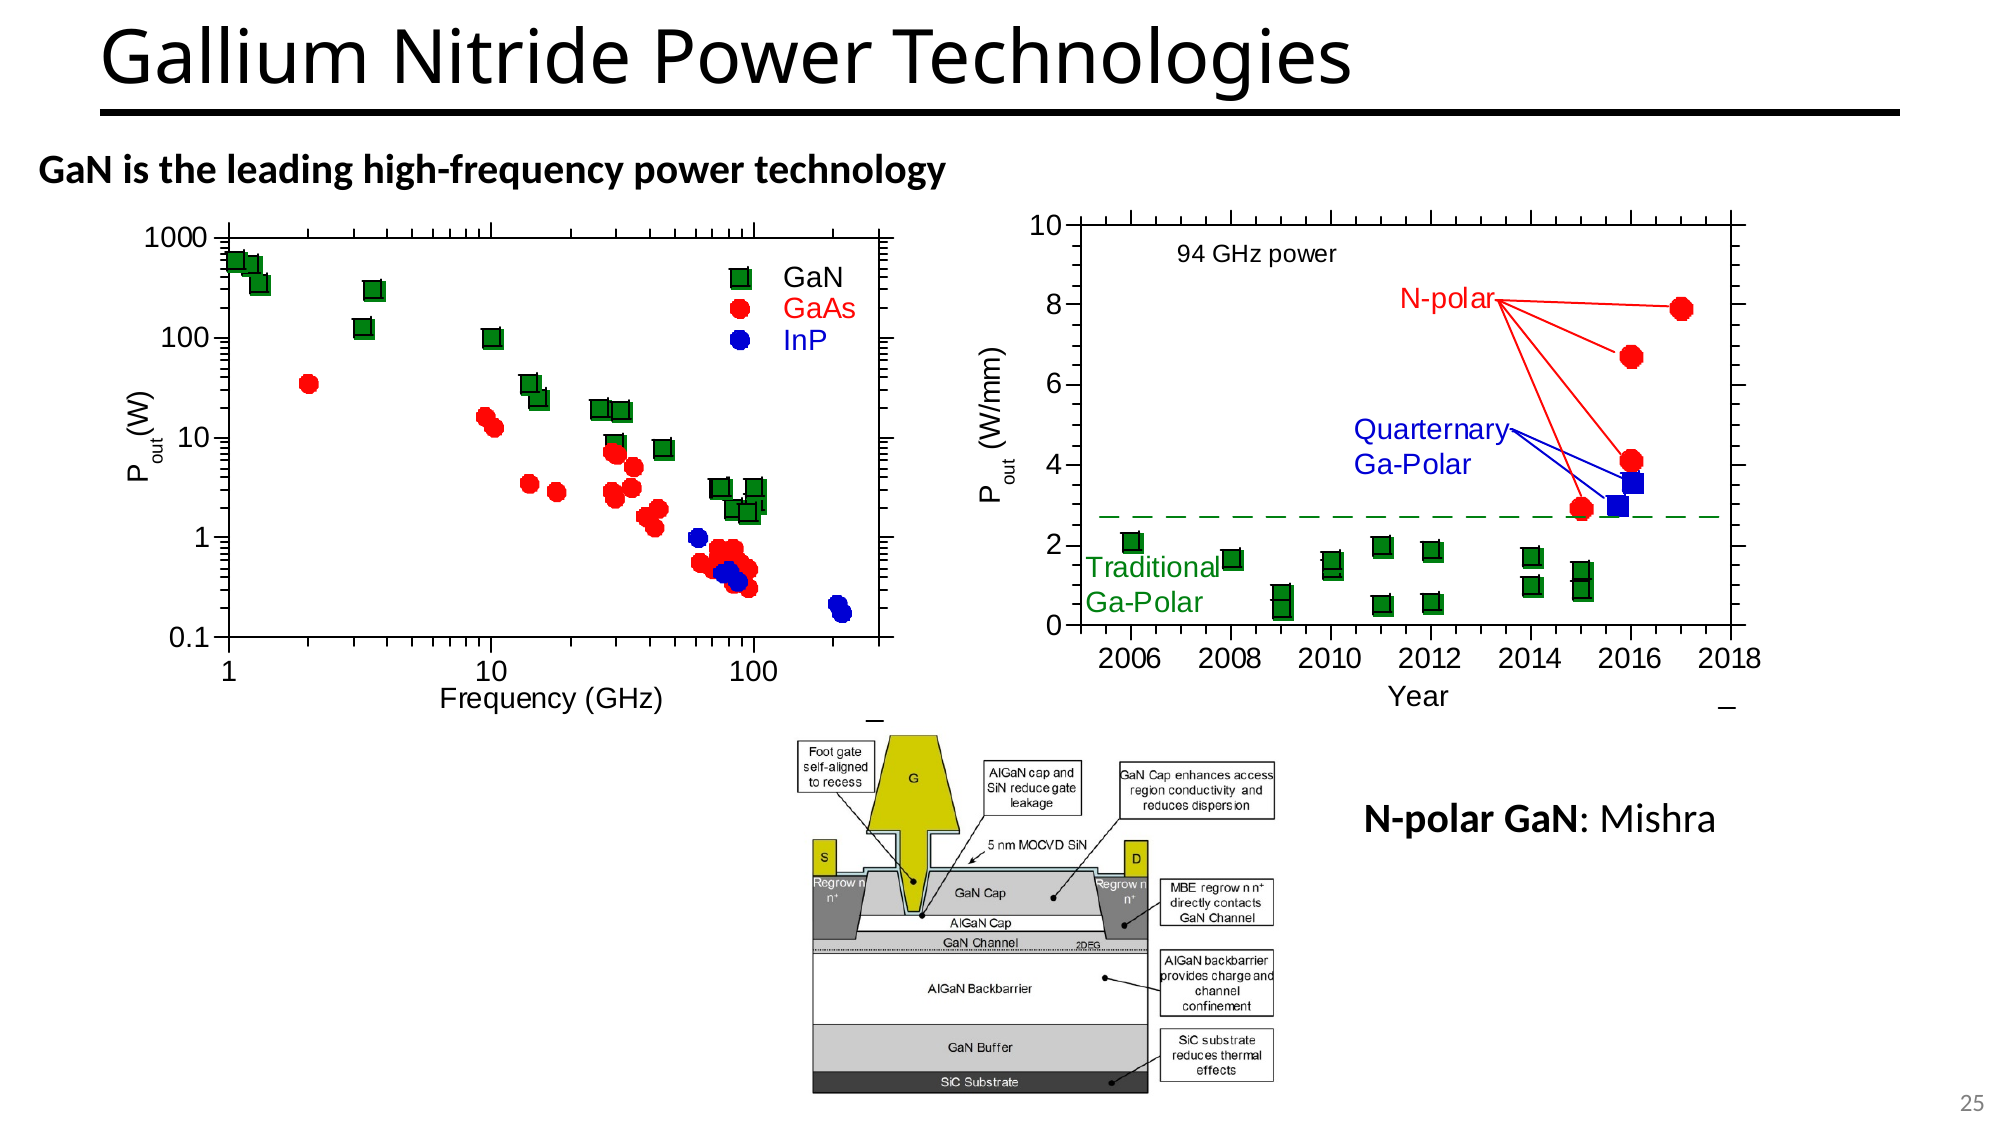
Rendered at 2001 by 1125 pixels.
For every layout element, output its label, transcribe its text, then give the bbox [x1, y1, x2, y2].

text_box N-polar GaN: Mishra [1349, 789, 1863, 850]
title Gallium Nitride Power Technologies [99, 21, 1369, 99]
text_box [112, 212, 911, 751]
picture [790, 726, 1288, 1101]
text_box GaN is the leading high-frequency power technology [24, 140, 1470, 200]
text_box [964, 199, 1776, 738]
